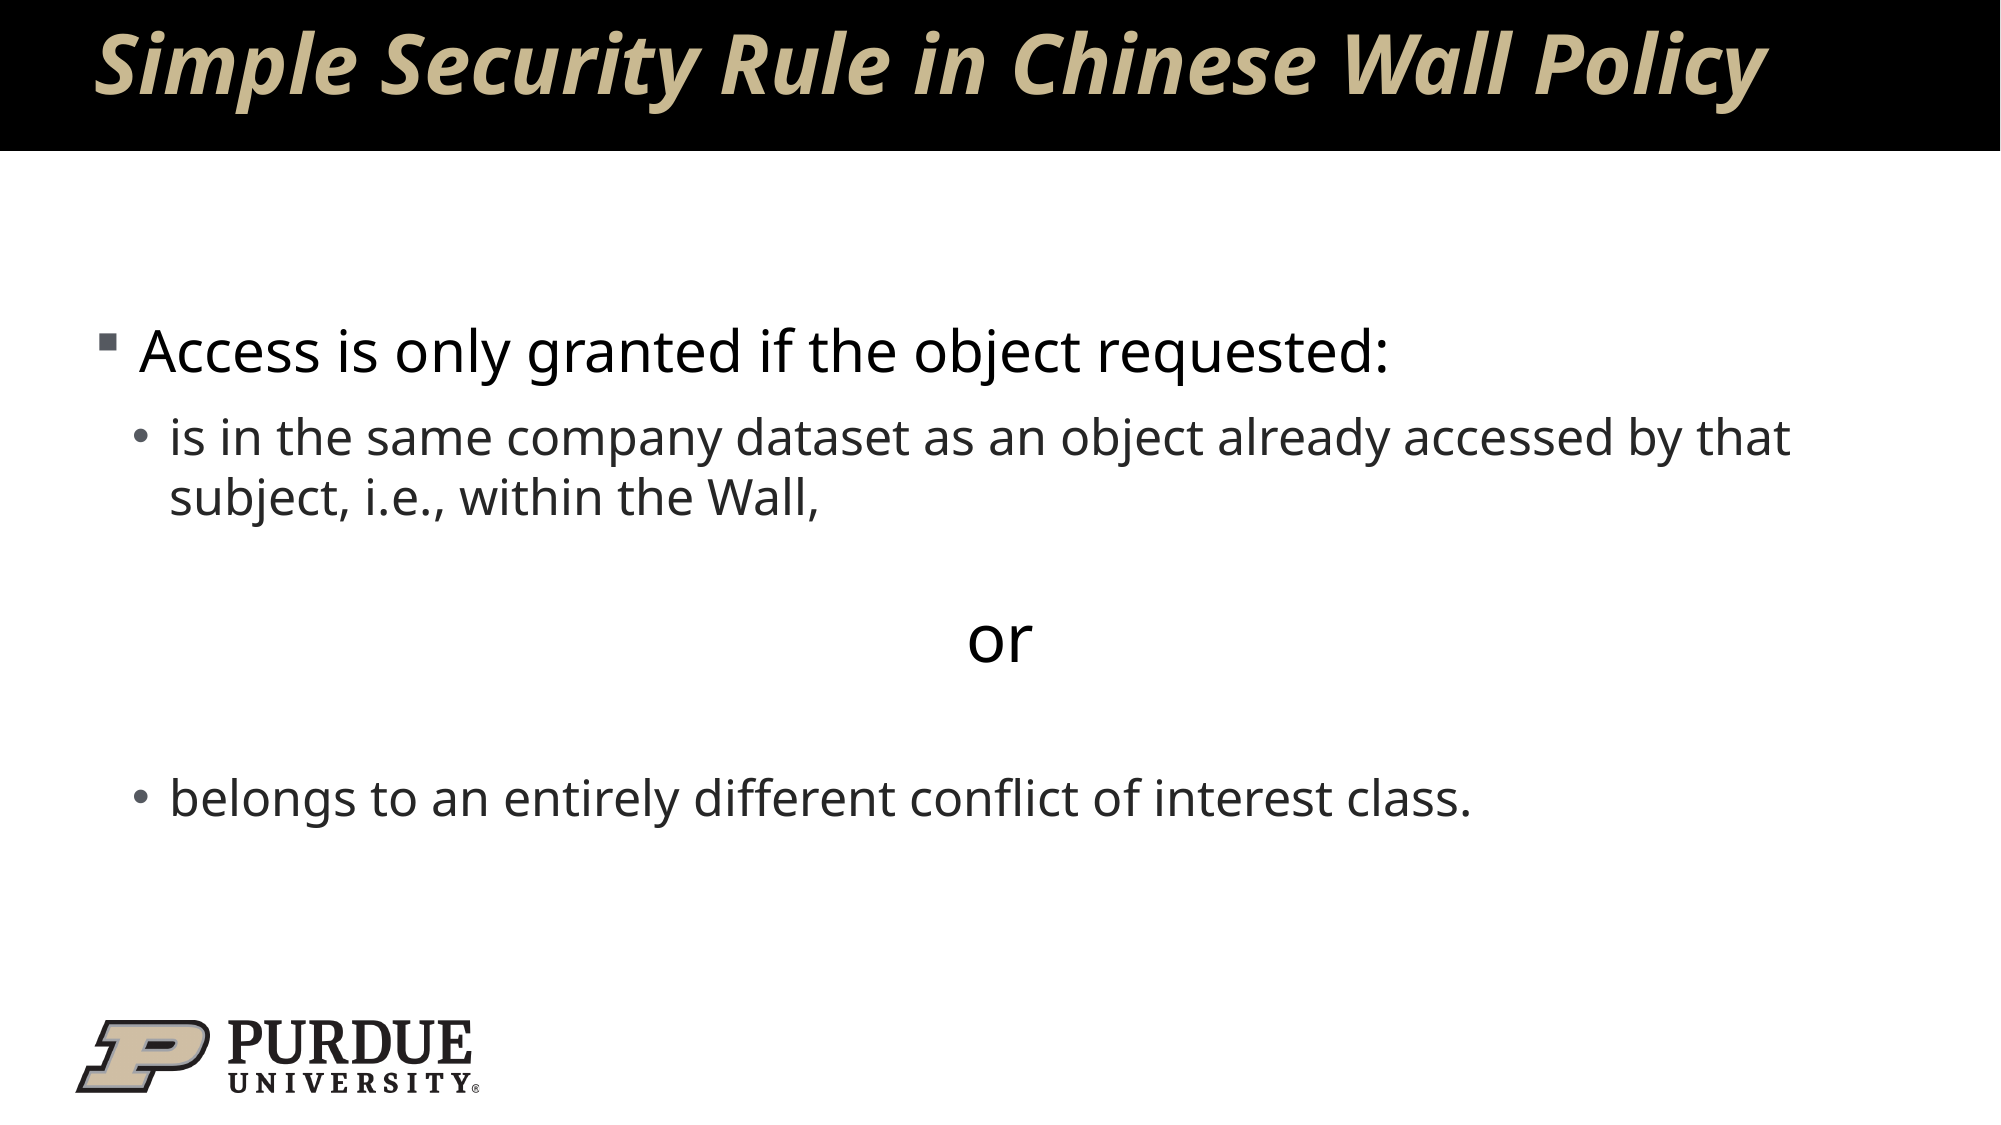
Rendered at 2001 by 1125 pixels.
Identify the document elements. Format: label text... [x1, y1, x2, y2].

title Simple Security Rule in Chinese Wall Policy [92, 19, 1908, 131]
list Access is only granted if the object requested: is in the same company dataset as an object already accessed by that subject, i.e., within the Wall, or belongs to an entirely different conflict of interest class. [94, 314, 1906, 962]
